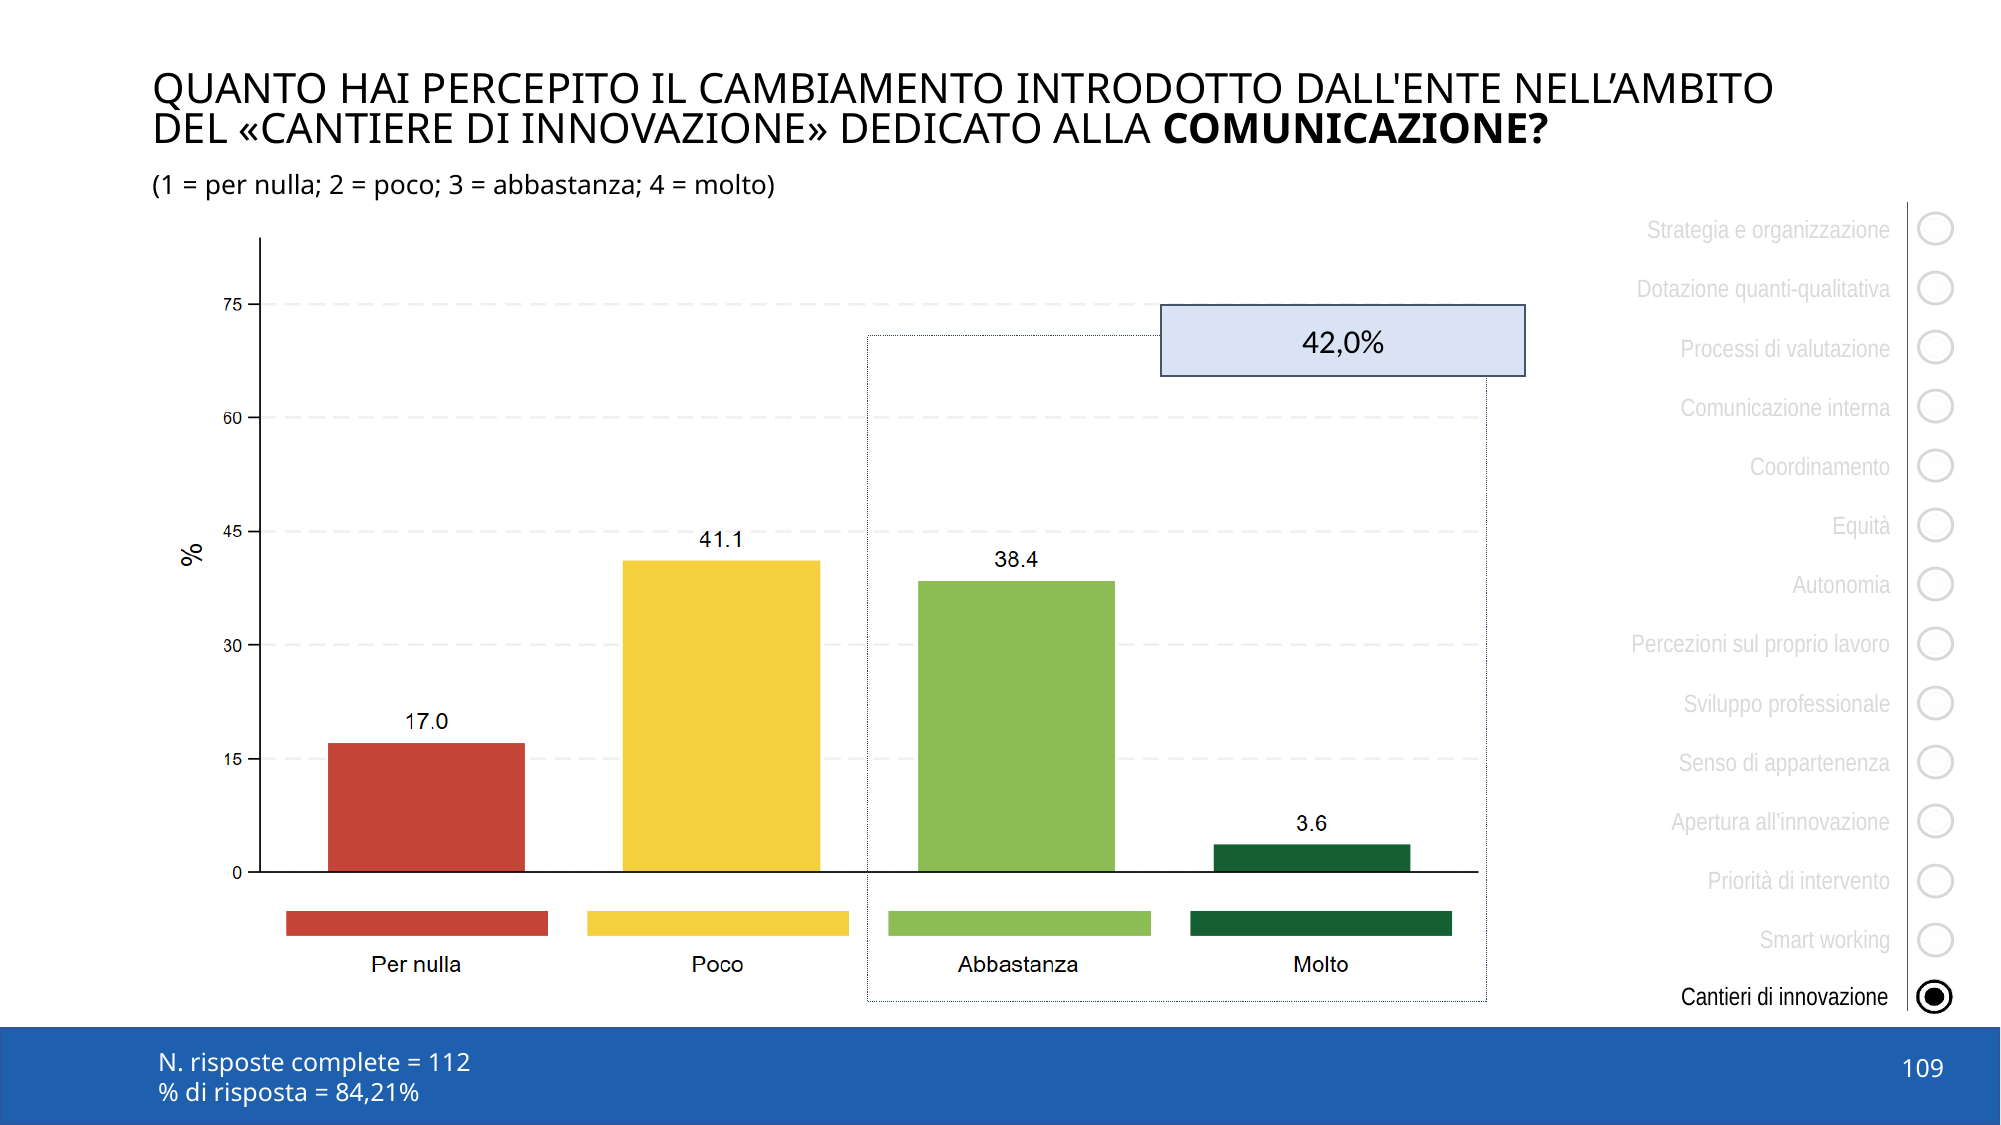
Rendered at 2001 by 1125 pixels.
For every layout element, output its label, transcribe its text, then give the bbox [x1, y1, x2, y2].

title Quanto hai percepito il cambiamento introdotto dall'Ente nell’ambito del «cantiere di innovazione» dedicato alla comunicazione? [137, 59, 1863, 164]
slide_number 109 [1599, 1025, 1960, 1114]
text_box 42,0% [1507, 304, 1526, 377]
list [143, 208, 1507, 1027]
